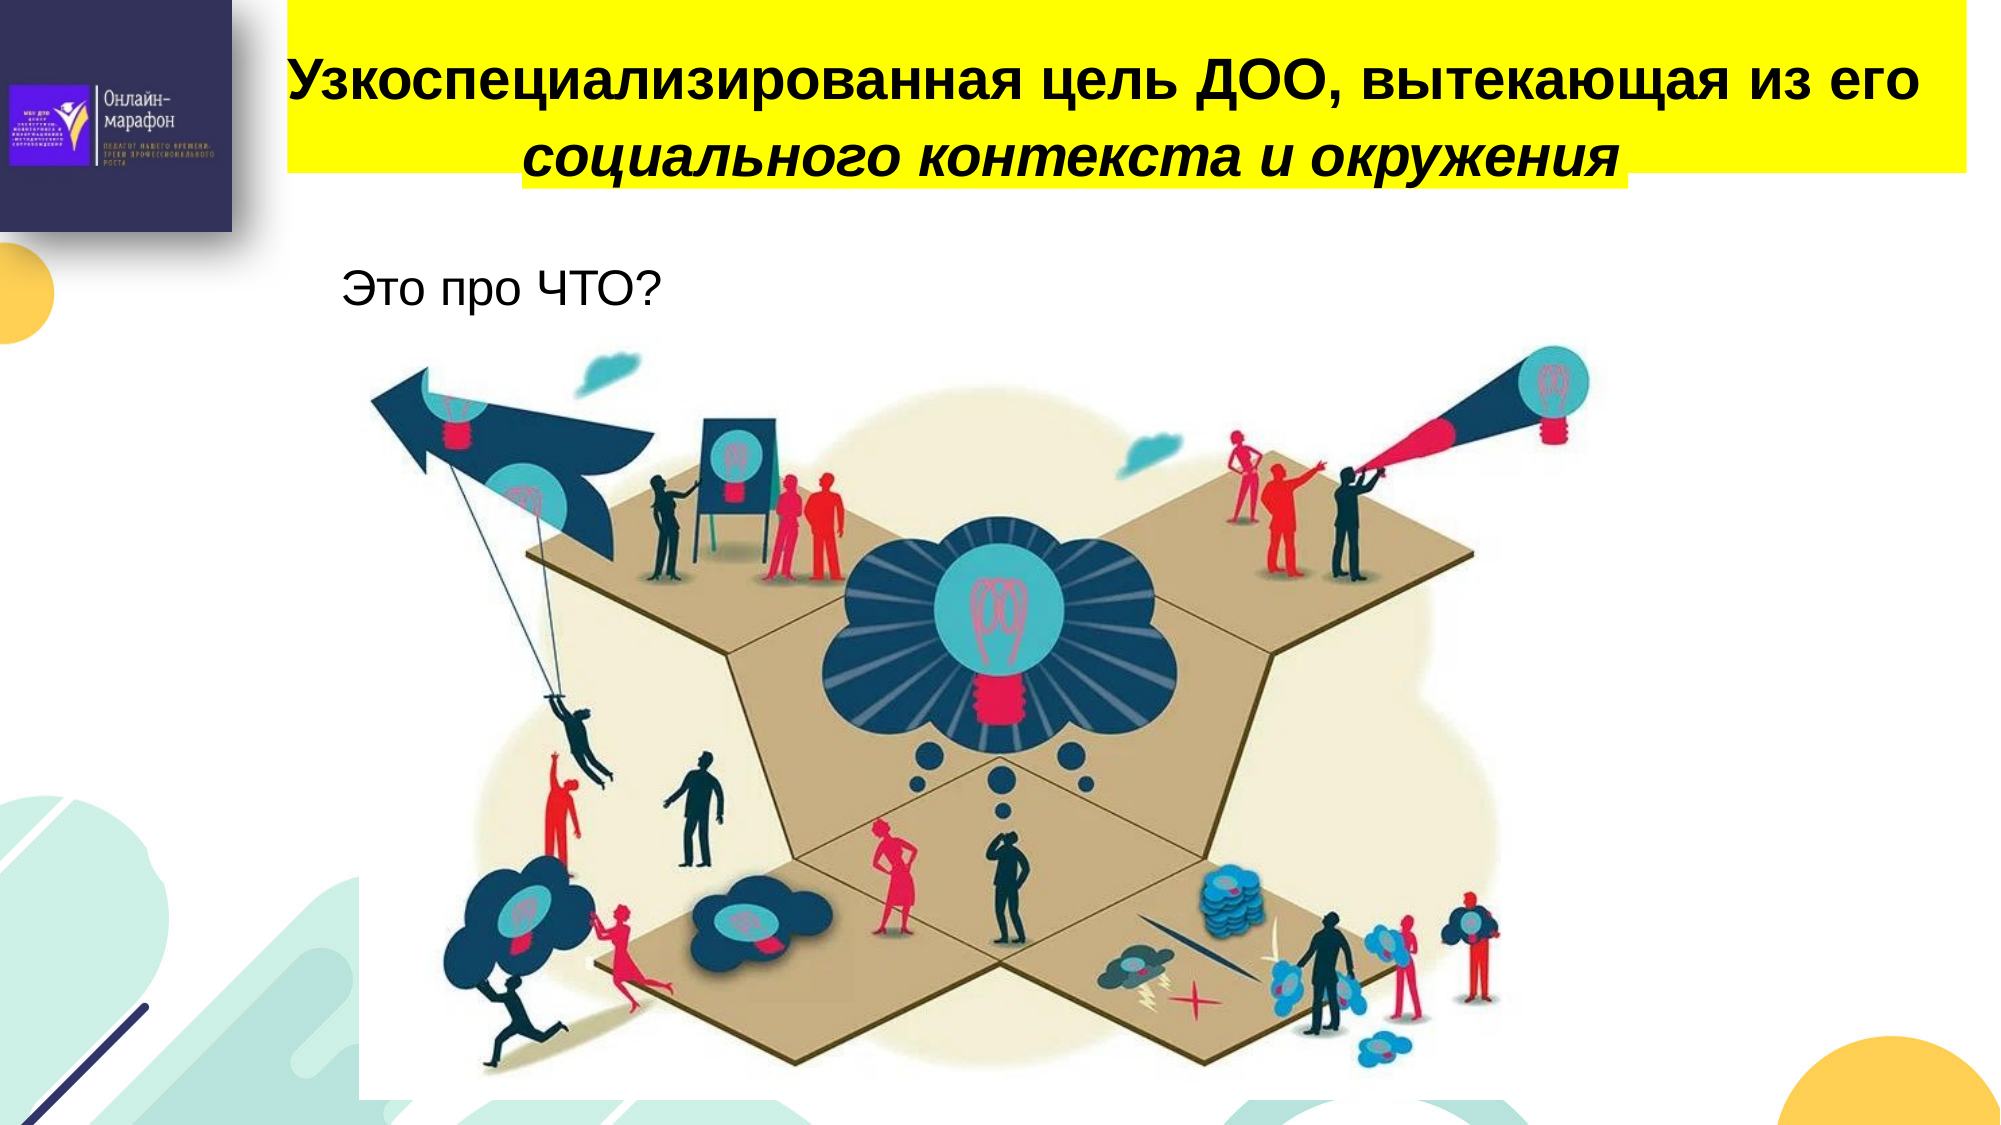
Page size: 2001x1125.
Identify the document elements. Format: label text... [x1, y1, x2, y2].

text_box Это про ЧТО? [338, 252, 671, 315]
picture [0, 0, 2000, 1125]
text_box социального контекста и окружения [522, 120, 1629, 189]
title Узкоспециализированная цель ДОО, вытекающая из его [287, 0, 1967, 173]
